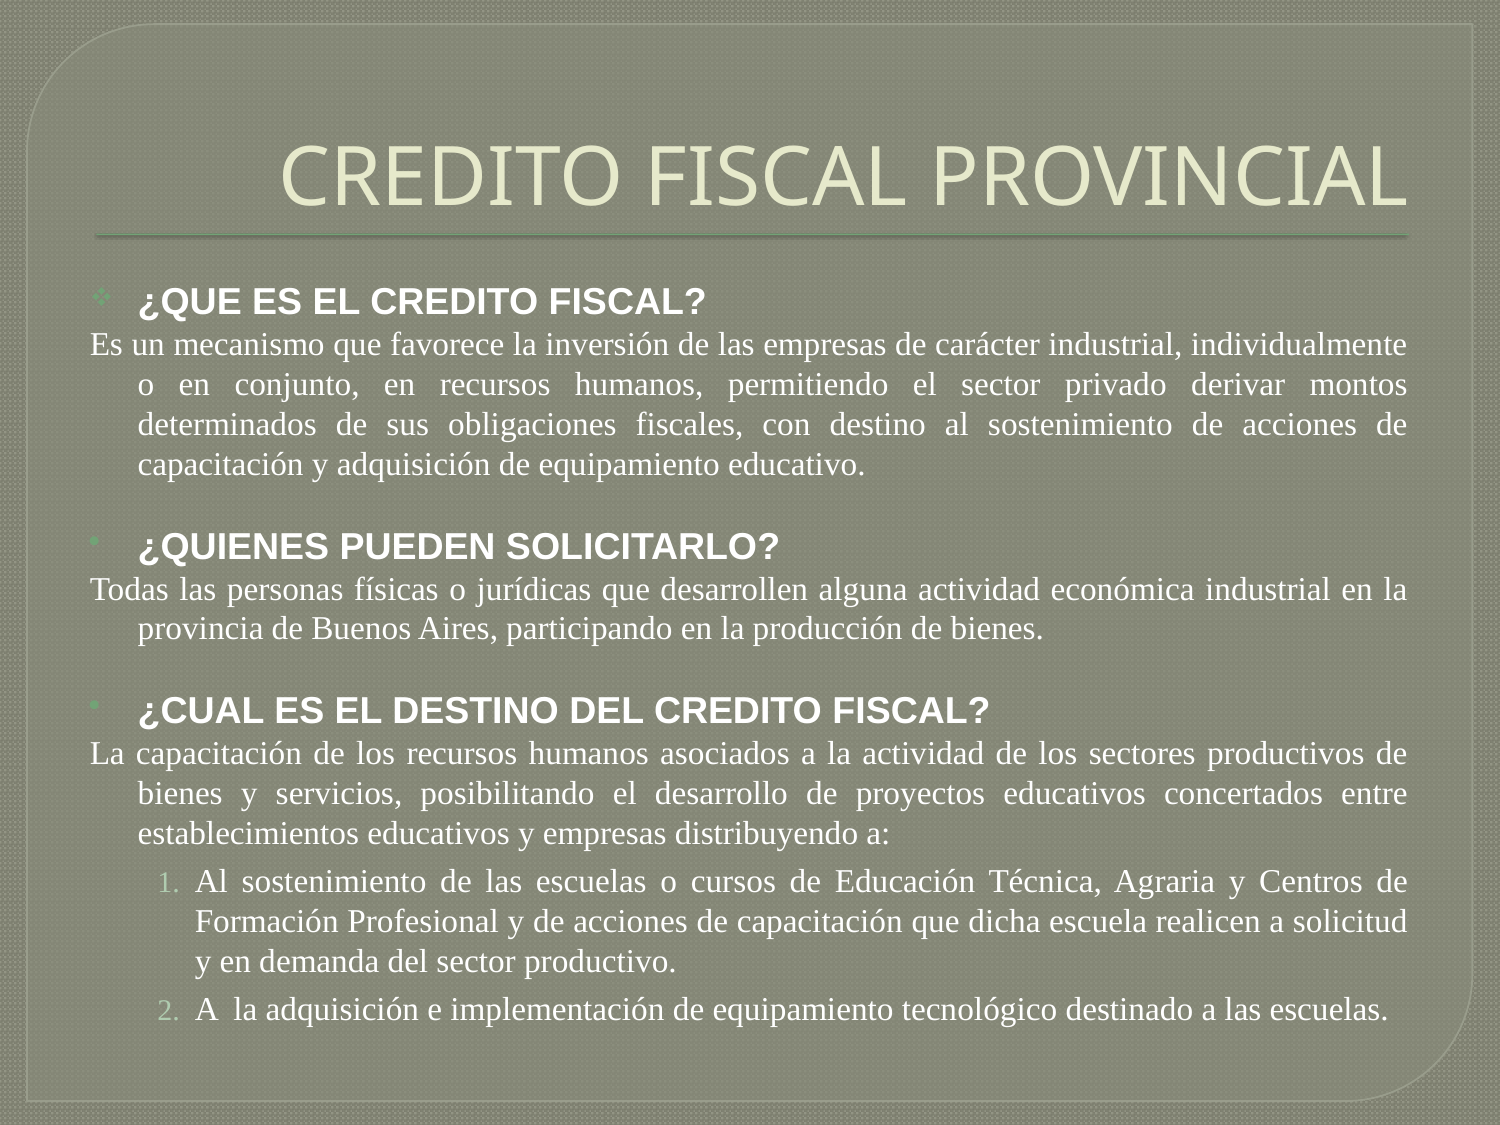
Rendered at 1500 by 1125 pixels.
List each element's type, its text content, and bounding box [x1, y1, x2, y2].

title CREDITO FISCAL PROVINCIAL [75, 41, 1425, 230]
list ¿QUE ES EL CREDITO FISCAL? Es un mecanismo que favorece la inversión de las empresas de carácter industrial, individualmente o en conjunto, en recursos humanos, permitiendo el sector privado derivar montos determinados de sus obligaciones fiscales, con destino al sostenimiento de acciones de capacitación y adquisición de equipamiento educativo. ¿QUIENES PUEDEN SOLICITARLO? Todas las personas físicas o jurídicas que desarrollen alguna actividad económica industrial en la provincia de Buenos Aires, participando en la producción de bienes. ¿CUAL ES EL DESTINO DEL CREDITO FISCAL? La capacitación de los recursos humanos asociados a la actividad de los sectores productivos de bienes y servicios, posibilitando el desarrollo de proyectos educativos concertados entre establecimientos educativos y empresas distribuyendo a: Al sostenimiento de las escuelas o cursos de Educación Técnica, Agraria y Centros de Formación Profesional y de acciones de capacitación que dicha escuela realicen a solicitud y en demanda del sector productivo. A la adquisición e implementación de equipamiento tecnológico destinado a las escuelas. [75, 270, 1425, 1079]
